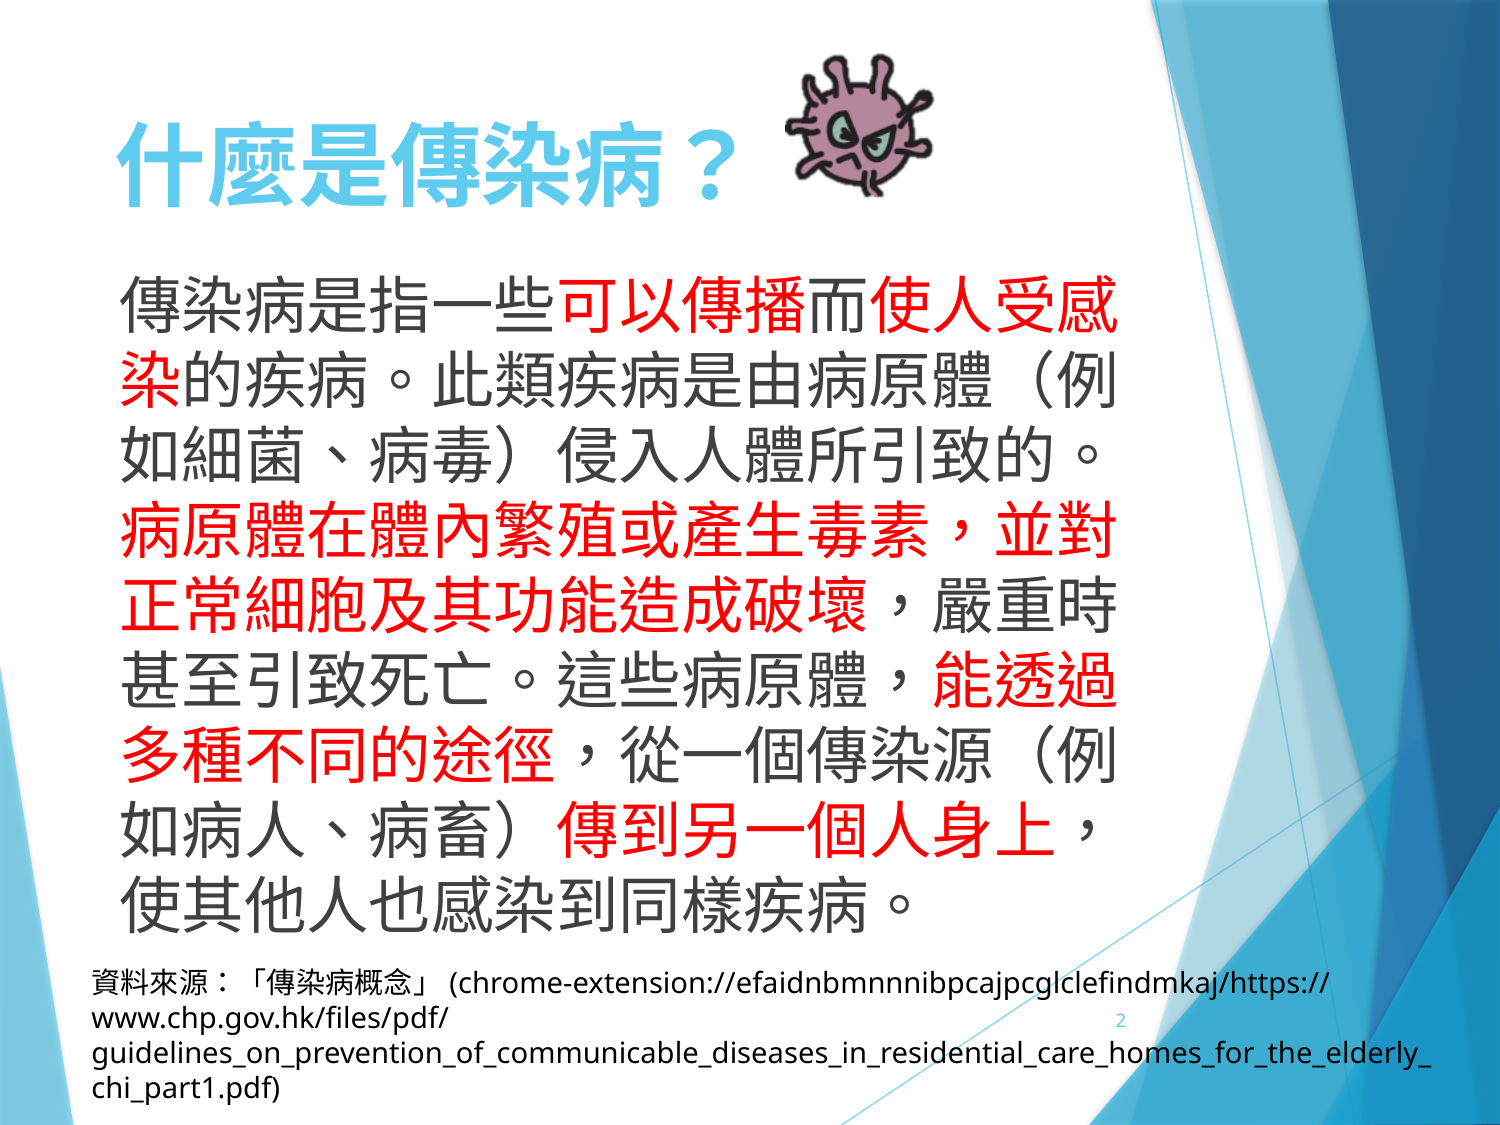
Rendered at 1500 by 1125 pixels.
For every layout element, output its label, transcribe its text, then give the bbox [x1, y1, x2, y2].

list 傳染病是指一些可以傳播而使人受感染的疾病。此類疾病是由病原體（例如細菌、病毒）侵入人體所引致的。病原體在體內繁殖或產生毒素，並對正常細胞及其功能造成破壞，嚴重時甚至引致死亡。這些病原體，能透過多種不同的途徑，從一個傳染源（例如病人、病畜）傳到另一個人身上，使其他人也感染到同樣疾病。 [104, 258, 1146, 896]
text_box 資料來源：「傳染病概念」(chrome-extension://efaidnbmnnnibpcajpcglclefindmkaj/https://www.chp.gov.hk/files/pdf/guidelines_on_prevention_of_communicable_diseases_in_residential_care_homes_for_the_elderly_chi_part1.pdf) [76, 957, 1448, 1112]
picture [784, 52, 944, 209]
title 什麼是傳染病？ [99, 99, 1142, 317]
